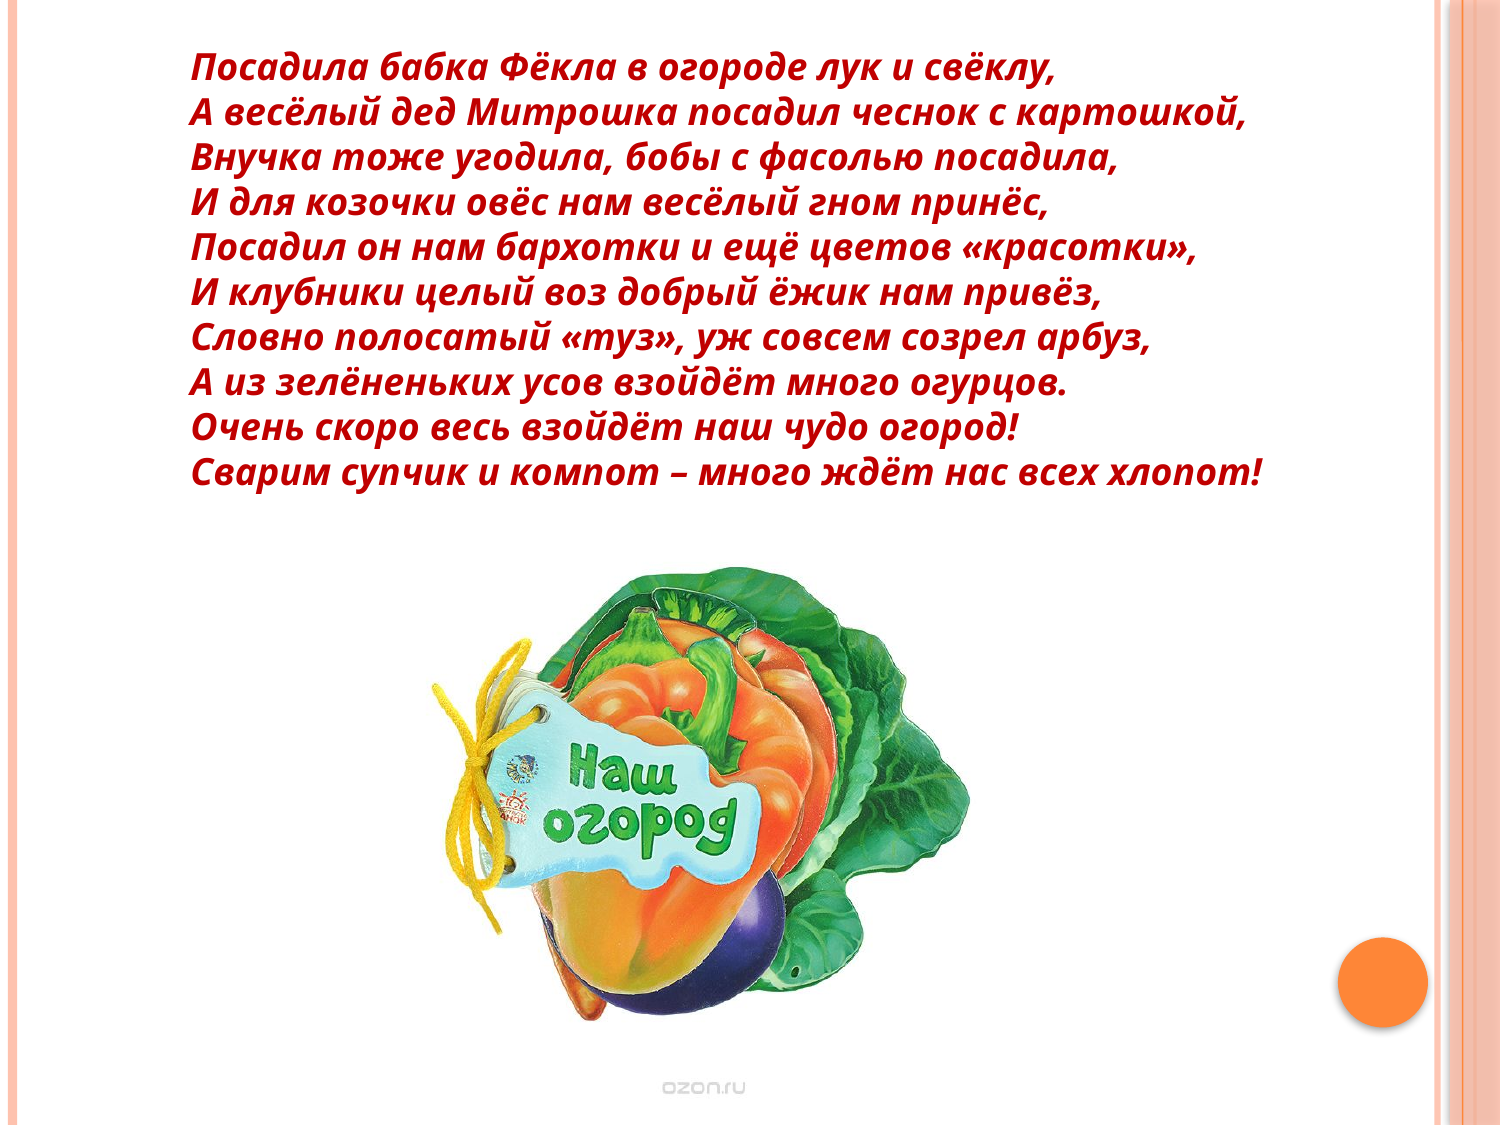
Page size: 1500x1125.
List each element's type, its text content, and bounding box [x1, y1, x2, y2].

picture [397, 491, 1009, 1103]
text_box Посадила бабка Фёкла в огороде лук и свёклу, А весёлый дед Митрошка посадил чеснок с картошкой, Внучка тоже угодила, бобы с фасолью посадила, И для козочки овёс нам весёлый гном принёс, Посадил он нам бархотки и ещё цветов «красотки», И клубники целый воз добрый ёжик нам привёз, Словно полосатый «туз», уж совсем созрел арбуз, А из зелёненьких усов взойдёт много огурцов. Очень скоро весь взойдёт наш чудо огород! Сварим супчик и компот – много ждёт нас всех хлопот! [175, 35, 1301, 500]
